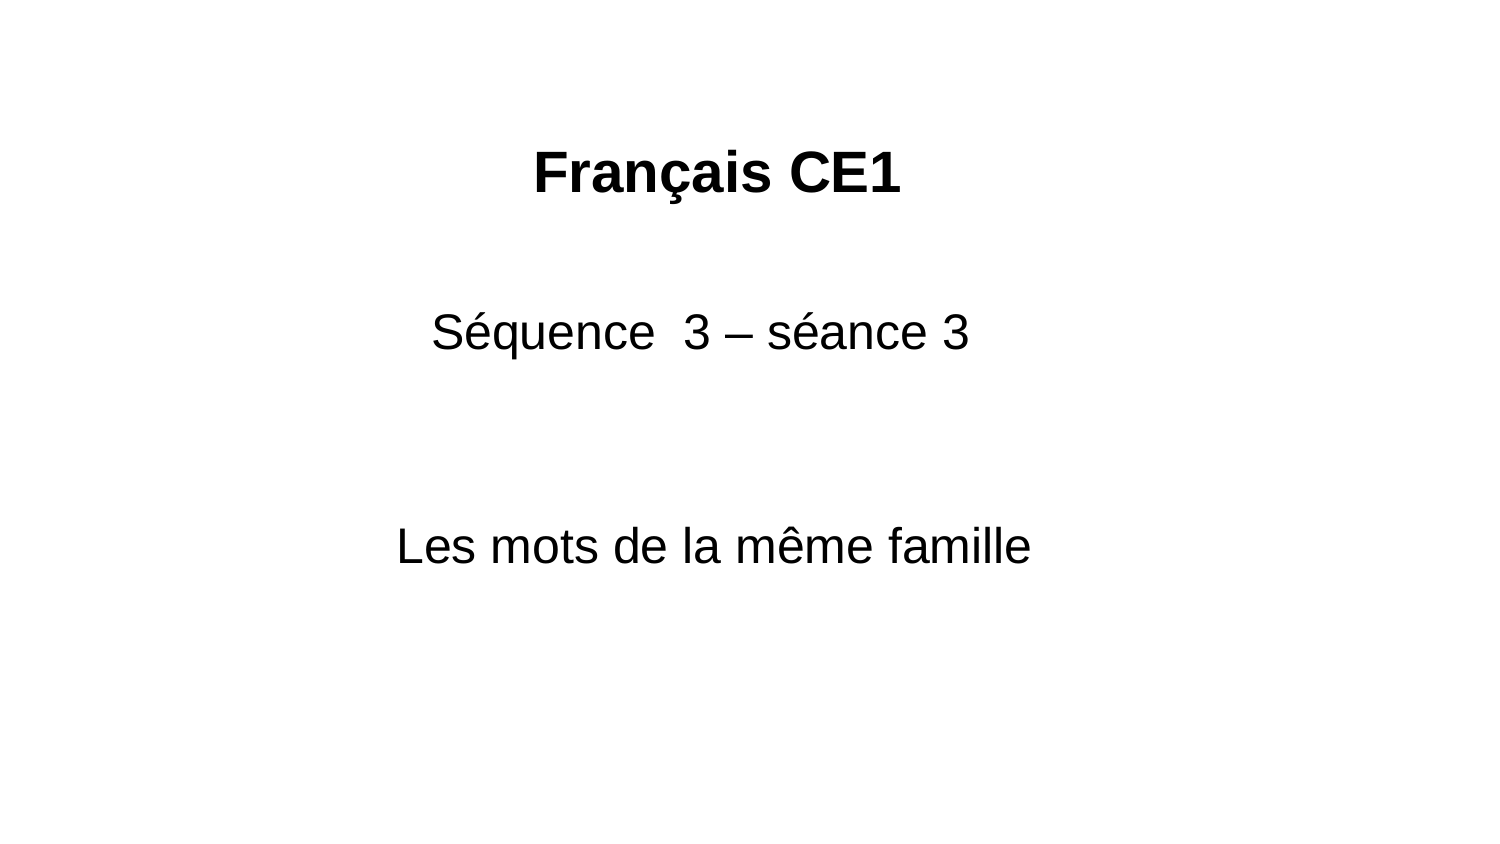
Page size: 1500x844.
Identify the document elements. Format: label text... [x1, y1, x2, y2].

text_box Français CE1 [239, 126, 1197, 212]
text_box Les mots de la même famille [170, 506, 1260, 581]
text_box Séquence 3 – séance 3 [389, 291, 1040, 367]
